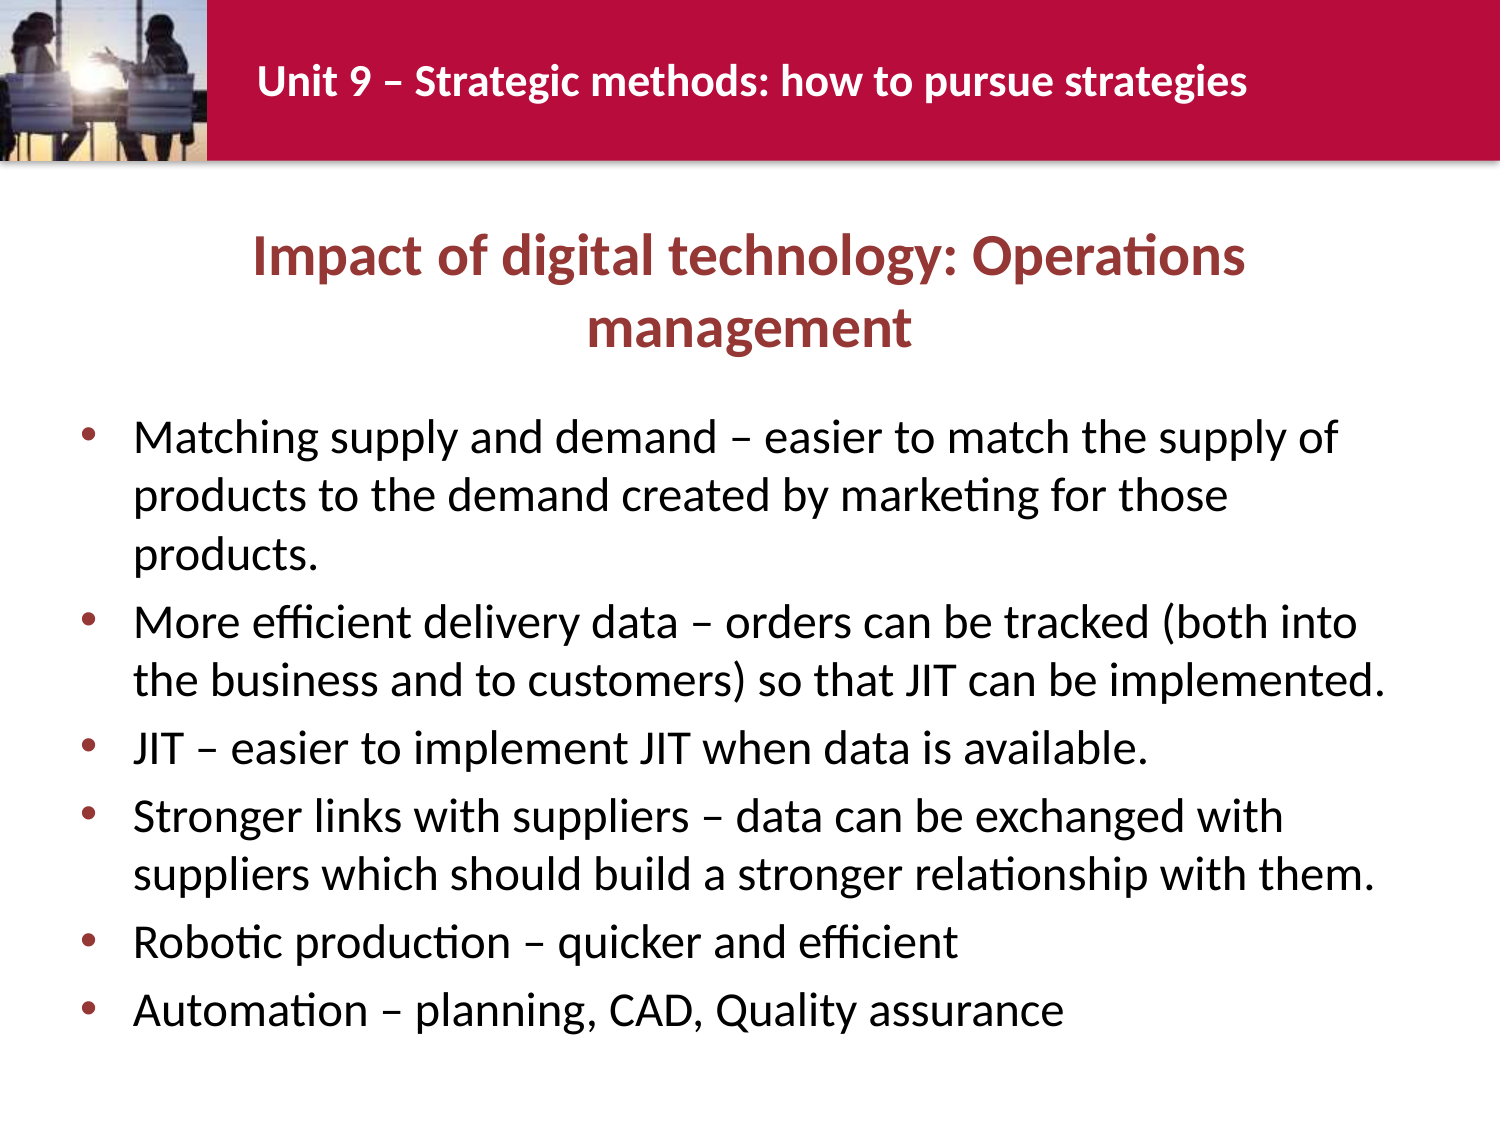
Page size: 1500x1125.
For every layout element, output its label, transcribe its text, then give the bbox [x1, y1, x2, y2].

list Matching supply and demand – easier to match the supply of products to the demand created by marketing for those products. More efficient delivery data – orders can be tracked (both into the business and to customers) so that JIT can be implemented. JIT – easier to implement JIT when data is available. Stronger links with suppliers – data can be exchanged with suppliers which should build a stronger relationship with them. Robotic production – quicker and efficient Automation – planning, CAD, Quality assurance [64, 397, 1415, 1125]
title Impact of digital technology: Operations management [76, 208, 1424, 368]
picture [0, 0, 207, 161]
